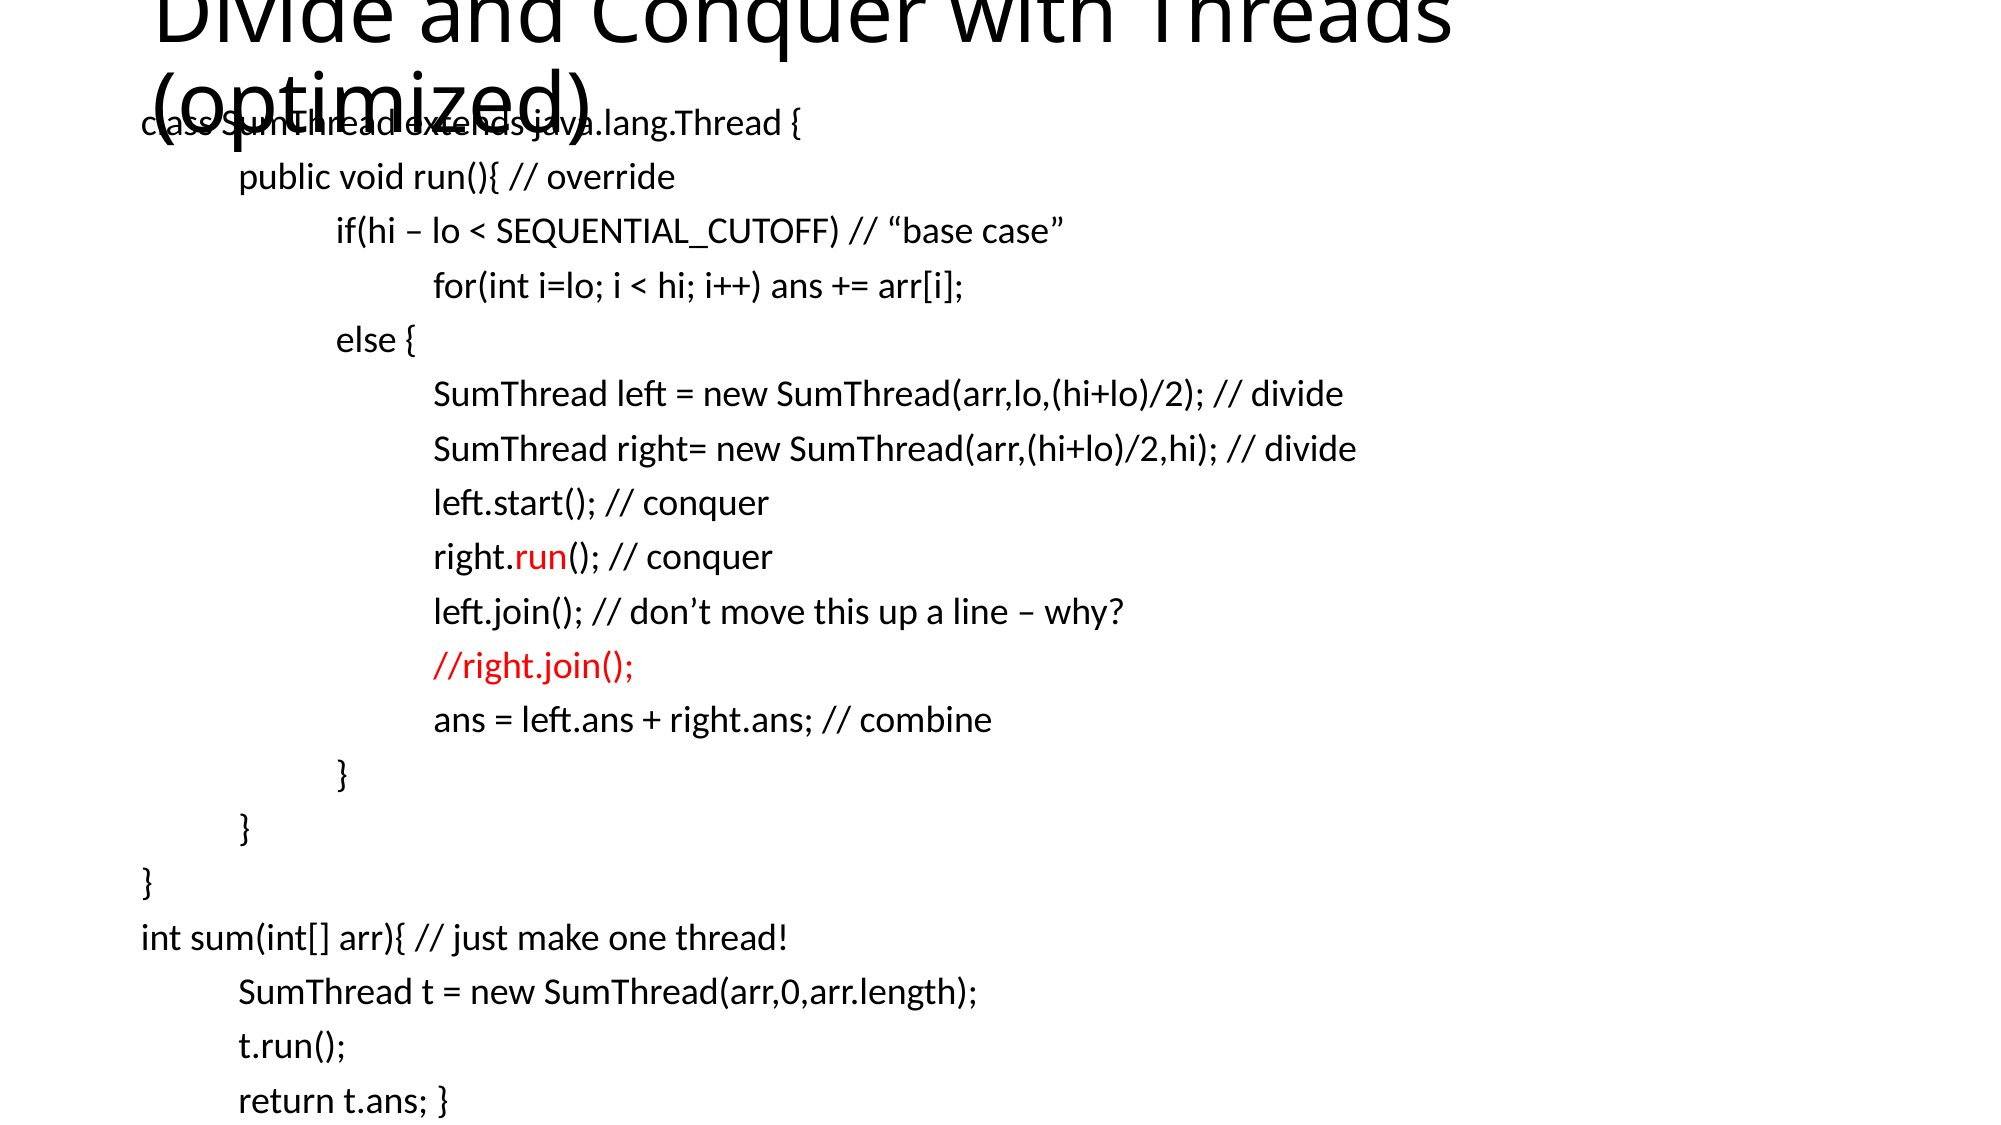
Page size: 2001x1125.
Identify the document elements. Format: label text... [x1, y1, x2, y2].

list class SumThread extends java.lang.Thread { public void run(){ // override if(hi – lo < SEQUENTIAL_CUTOFF) // “base case” for(int i=lo; i < hi; i++) ans += arr[i]; else { SumThread left = new SumThread(arr,lo,(hi+lo)/2); // divide SumThread right= new SumThread(arr,(hi+lo)/2,hi); // divide left.start(); // conquer right.run(); // conquer left.join(); // don’t move this up a line – why? //right.join(); ans = left.ans + right.ans; // combine } } } int sum(int[] arr){ // just make one thread! SumThread t = new SumThread(arr,0,arr.length); t.run(); return t.ans; } [125, 95, 1851, 1125]
title Divide and Conquer with Threads (optimized) [137, 0, 1863, 169]
